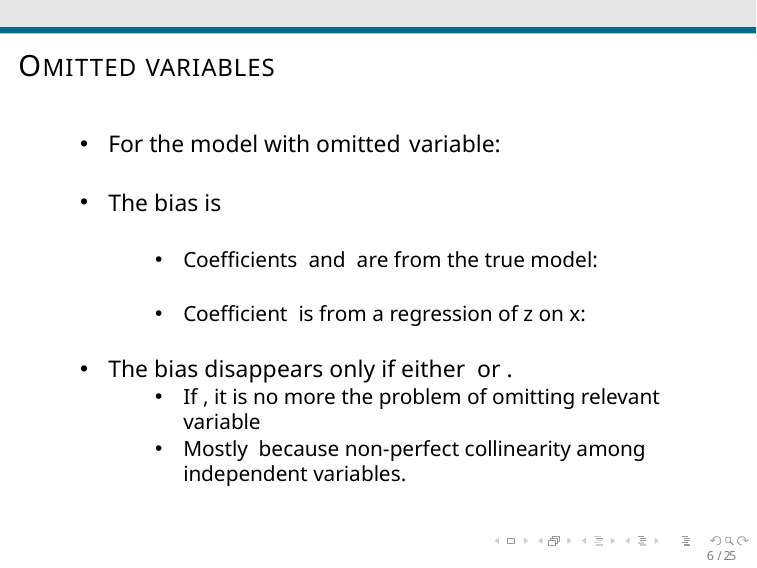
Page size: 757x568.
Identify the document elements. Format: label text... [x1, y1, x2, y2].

slide_number 6 / 25 [700, 547, 746, 563]
title OMITTED VARIABLES [16, 44, 299, 143]
